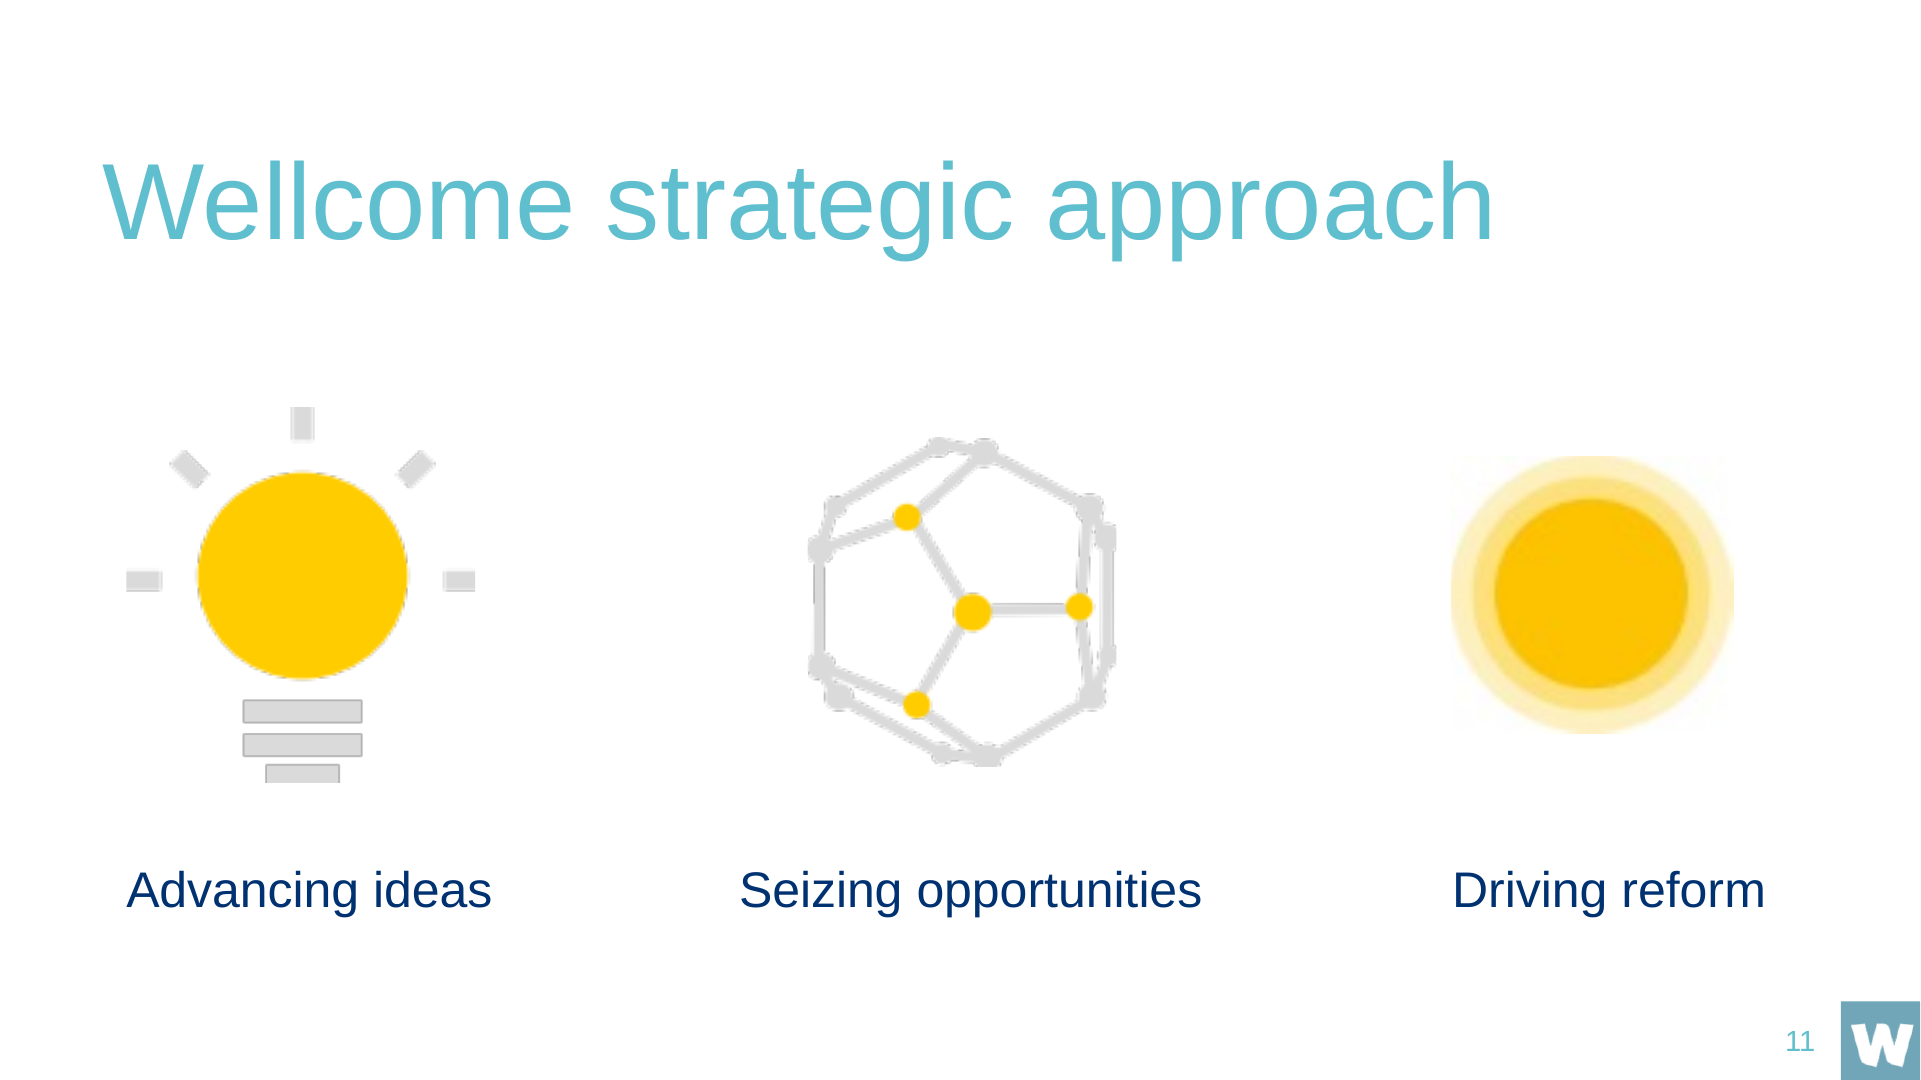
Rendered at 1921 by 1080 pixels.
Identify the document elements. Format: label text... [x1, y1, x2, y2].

picture [807, 437, 1117, 767]
picture [1451, 455, 1734, 735]
list Advancing ideas [126, 857, 546, 958]
text_box Driving reform [1451, 857, 1892, 1010]
slide_number 11 [1759, 1011, 1841, 1069]
text_box Seizing opportunities [739, 857, 1249, 958]
picture [125, 407, 476, 783]
title Wellcome strategic approach [102, 106, 1818, 287]
